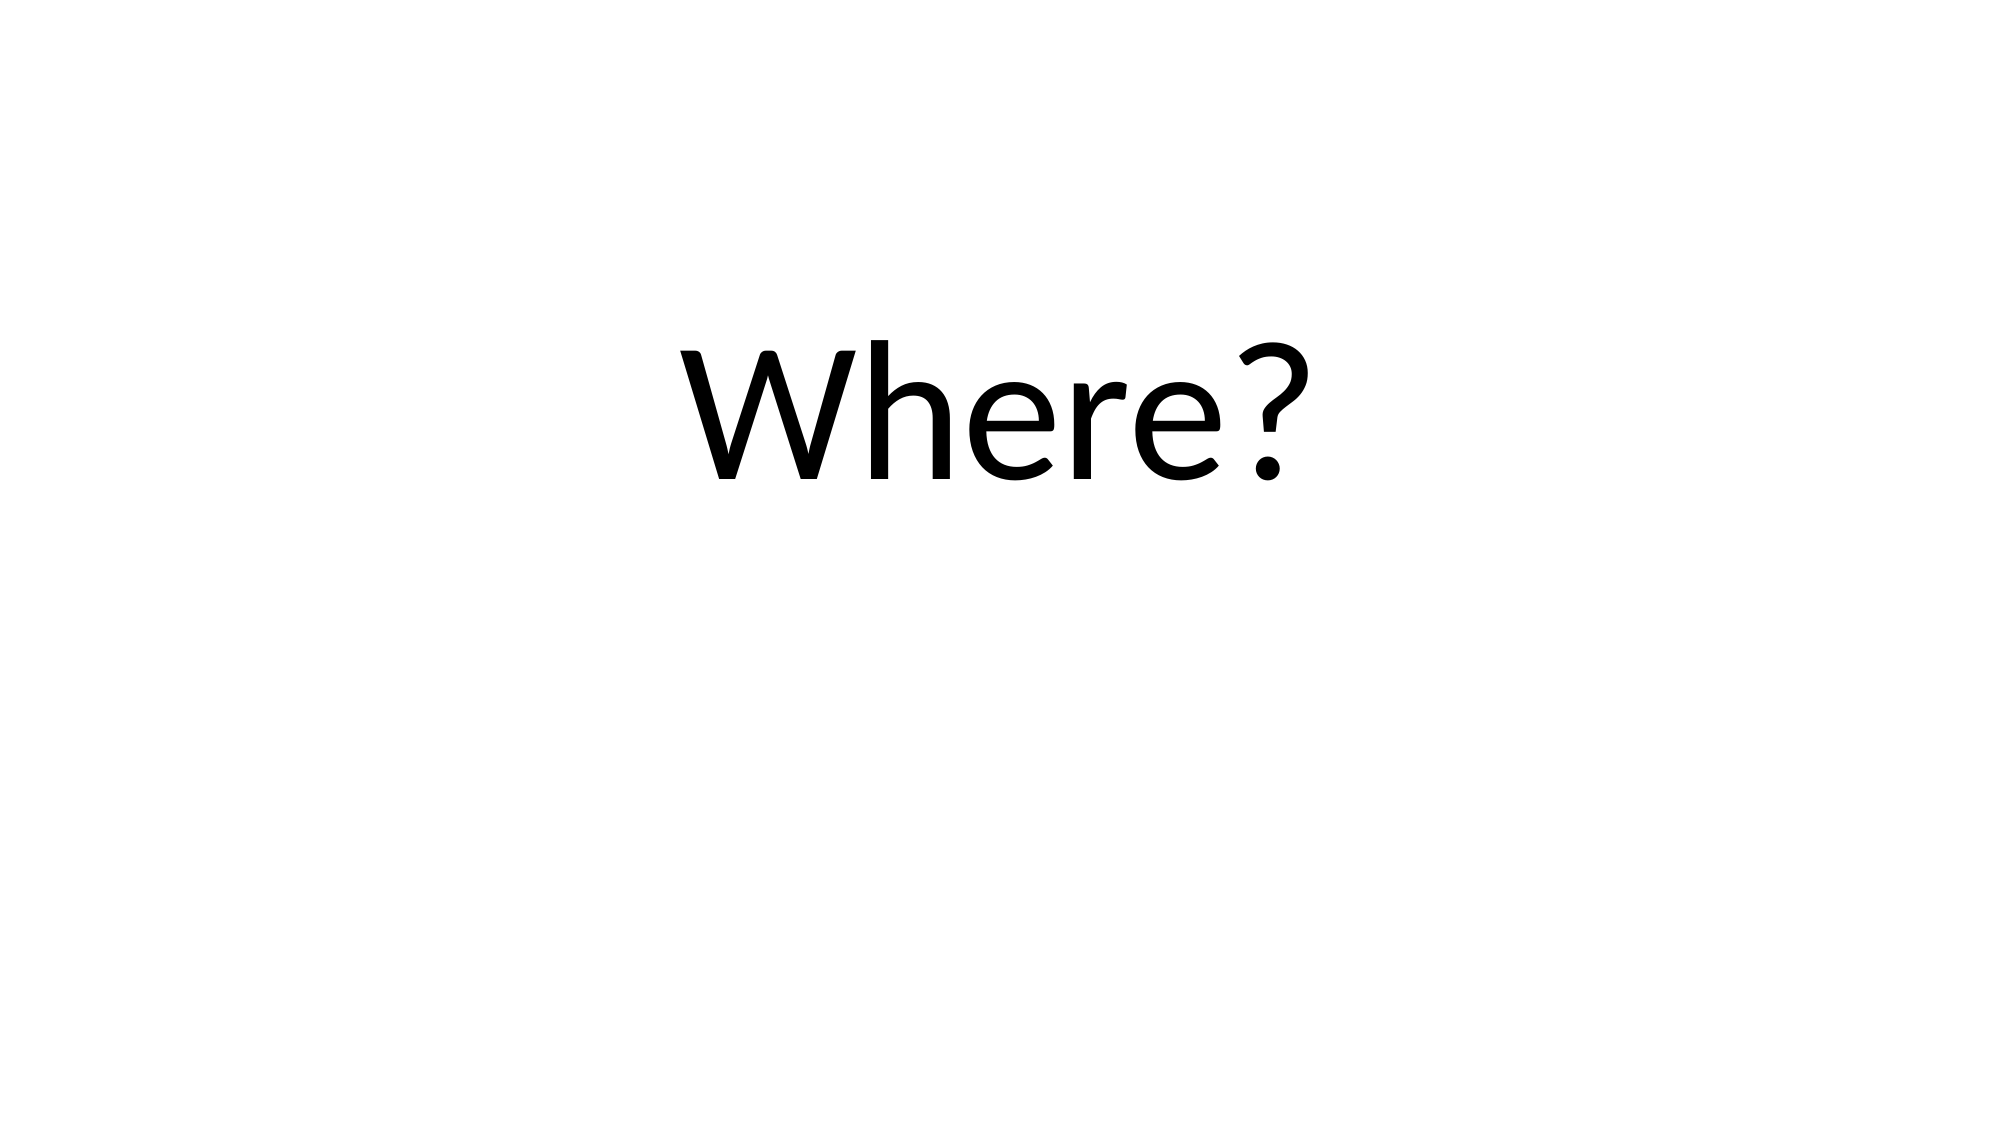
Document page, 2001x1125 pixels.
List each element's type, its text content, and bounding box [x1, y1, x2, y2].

list Where? [137, 299, 1863, 1014]
